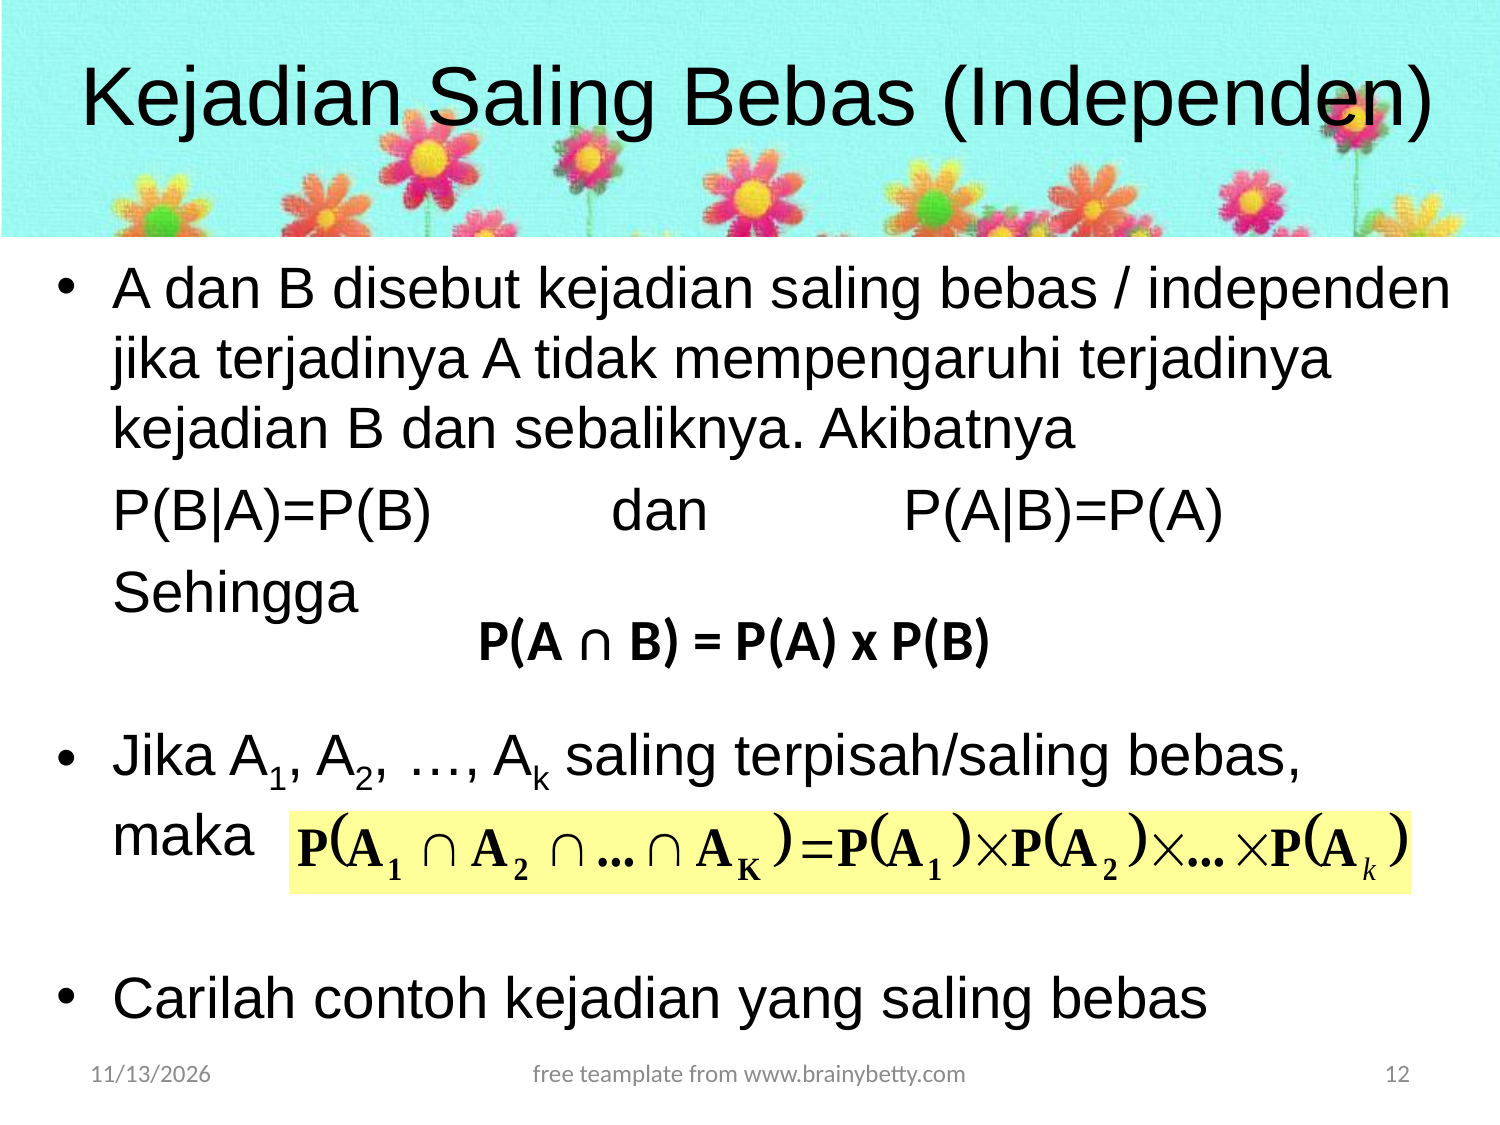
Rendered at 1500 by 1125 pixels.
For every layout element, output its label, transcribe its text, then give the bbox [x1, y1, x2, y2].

text_box P(A ∩ B) = P(A) x P(B) [450, 594, 1258, 680]
list A dan B disebut kejadian saling bebas / independen jika terjadinya A tidak mempengaruhi terjadinya kejadian B dan sebaliknya. Akibatnya P(B|A)=P(B) dan P(A|B)=P(A) Sehingga Jika A1, A2, …, Ak saling terpisah/saling bebas, maka Carilah contoh kejadian yang saling bebas [41, 242, 1471, 1048]
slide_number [75, 1048, 425, 1103]
slide_number 12 [1074, 1048, 1425, 1103]
footer free teamplate from www.brainybetty.com [512, 1048, 988, 1103]
title Kejadian Saling Bebas (Independen) [64, 23, 1500, 162]
picture [1, 1, 1500, 237]
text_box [288, 810, 1412, 895]
